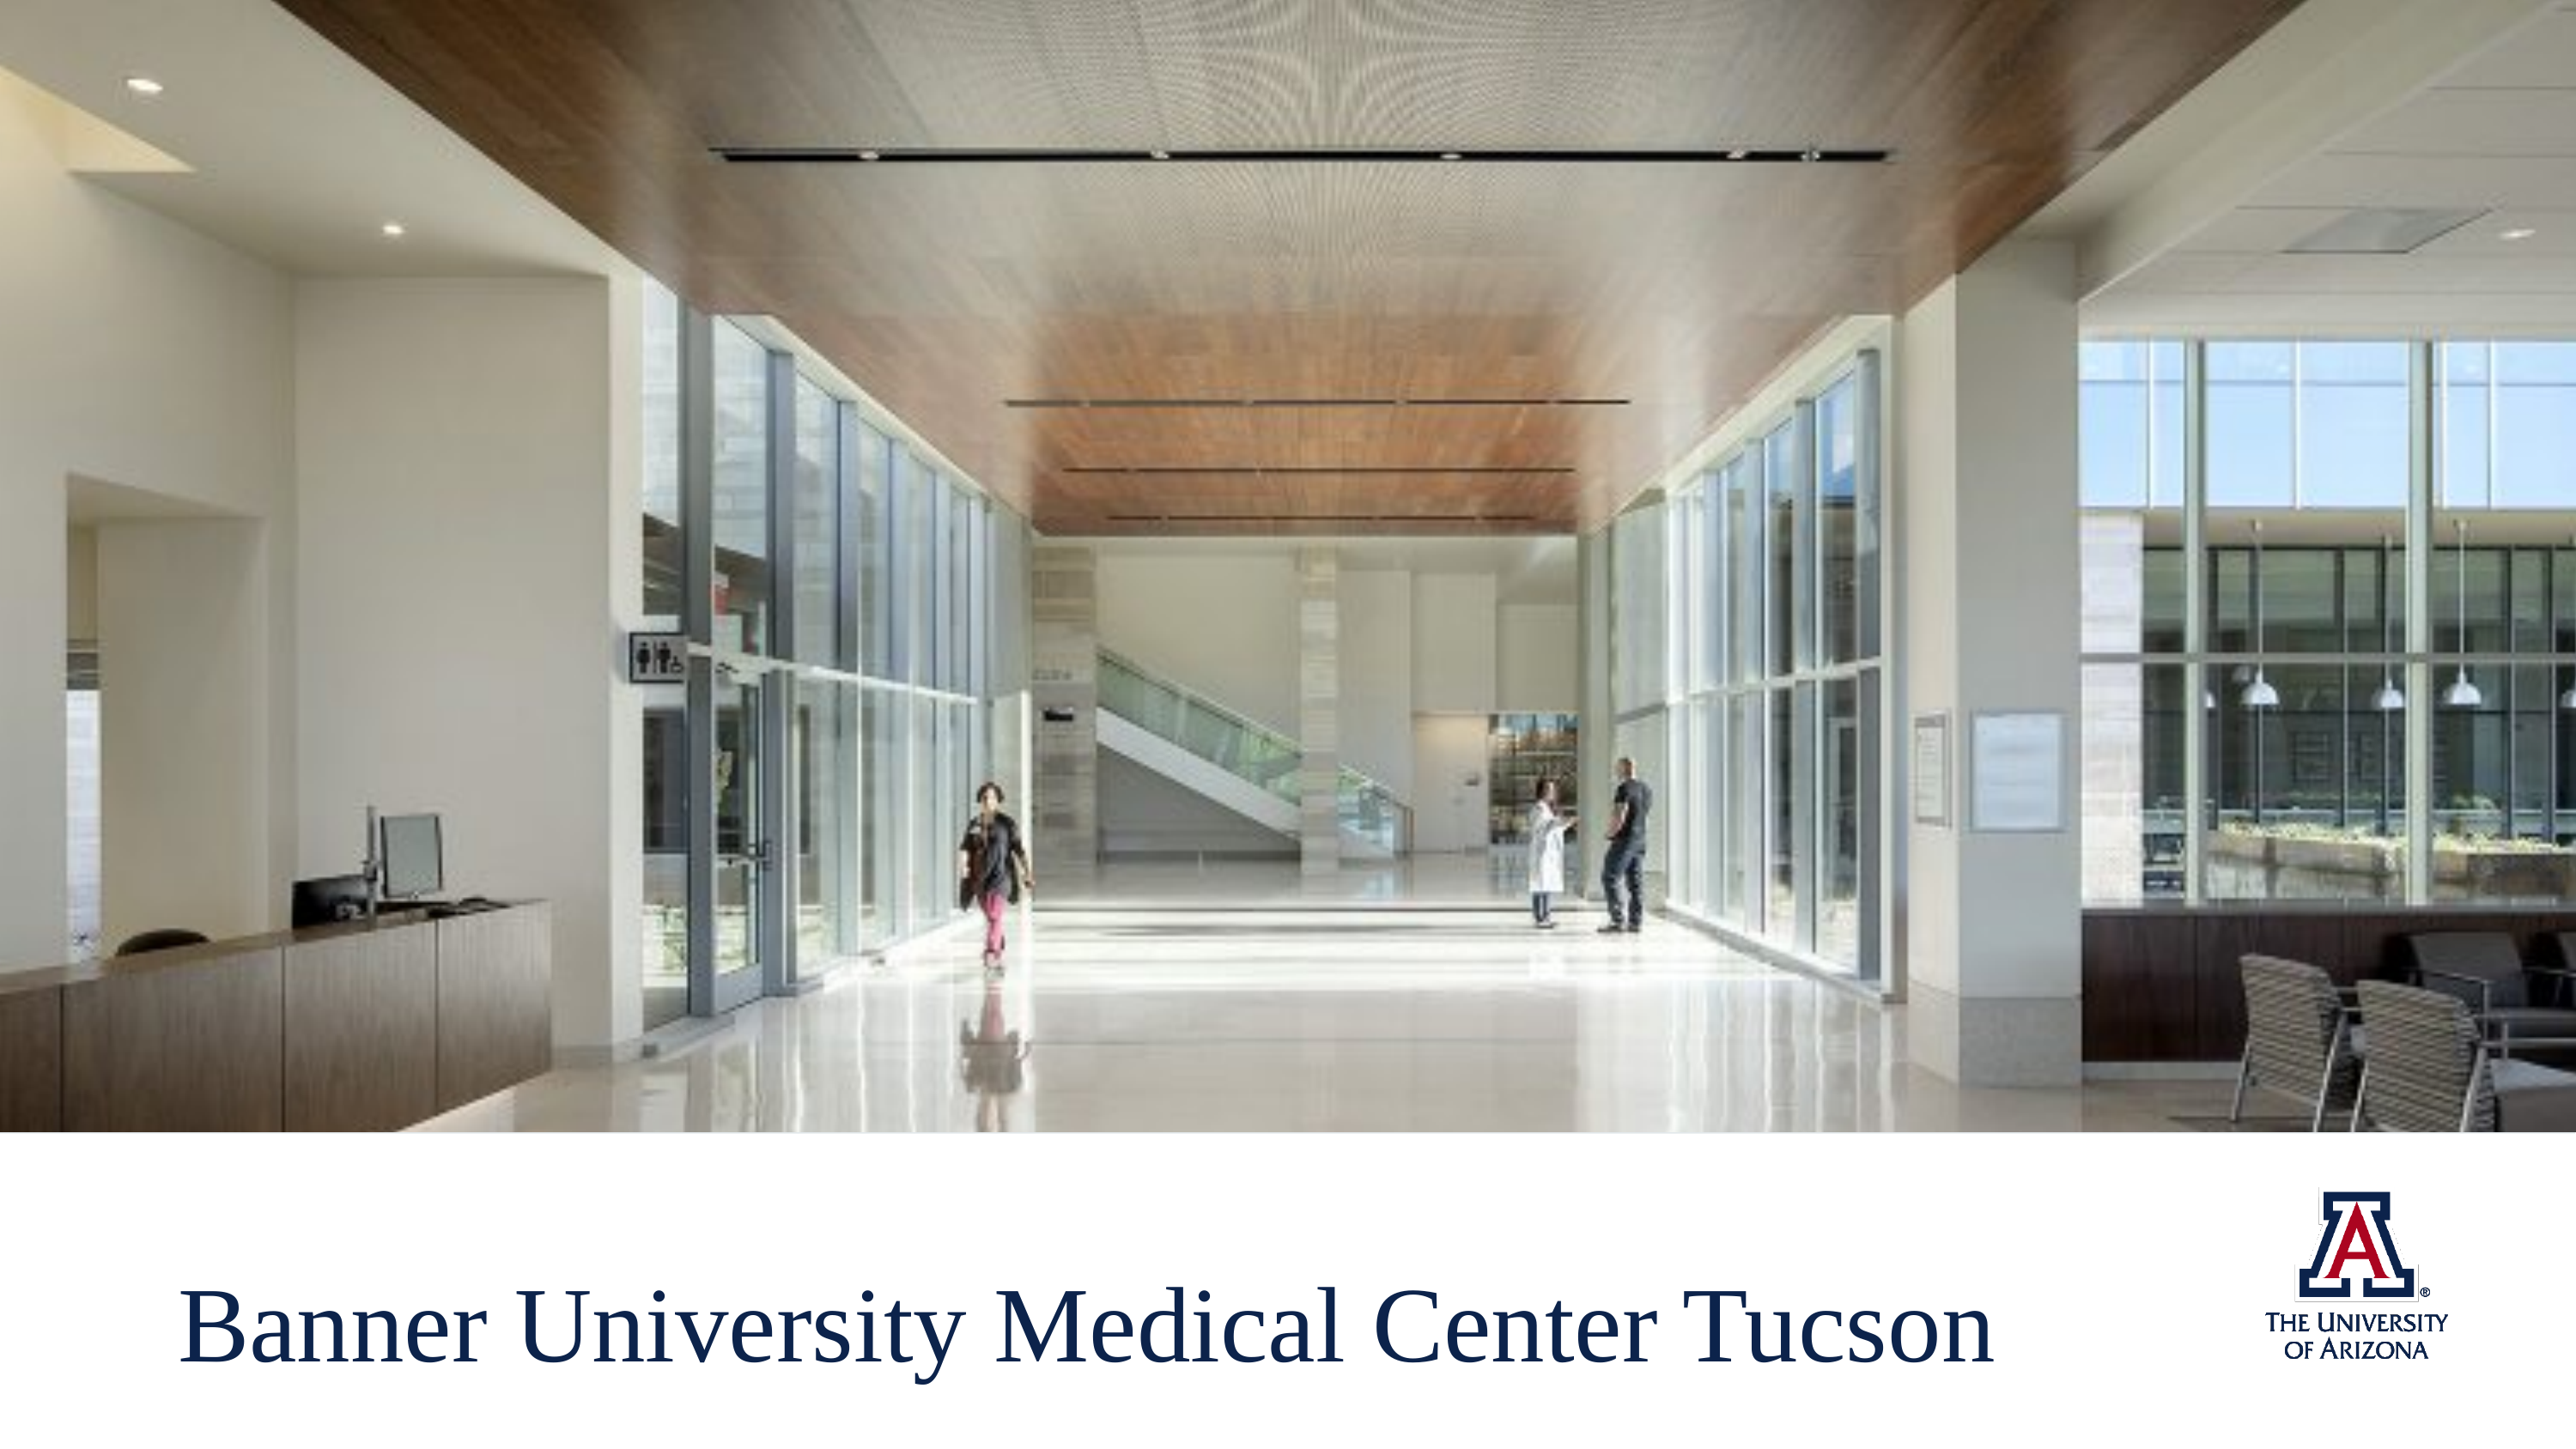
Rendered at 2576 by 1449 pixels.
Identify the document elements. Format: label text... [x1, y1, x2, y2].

picture [0, 0, 2576, 1132]
picture [2265, 1187, 2448, 1359]
title Banner University Medical Center Tucson [0, 1142, 2217, 1387]
